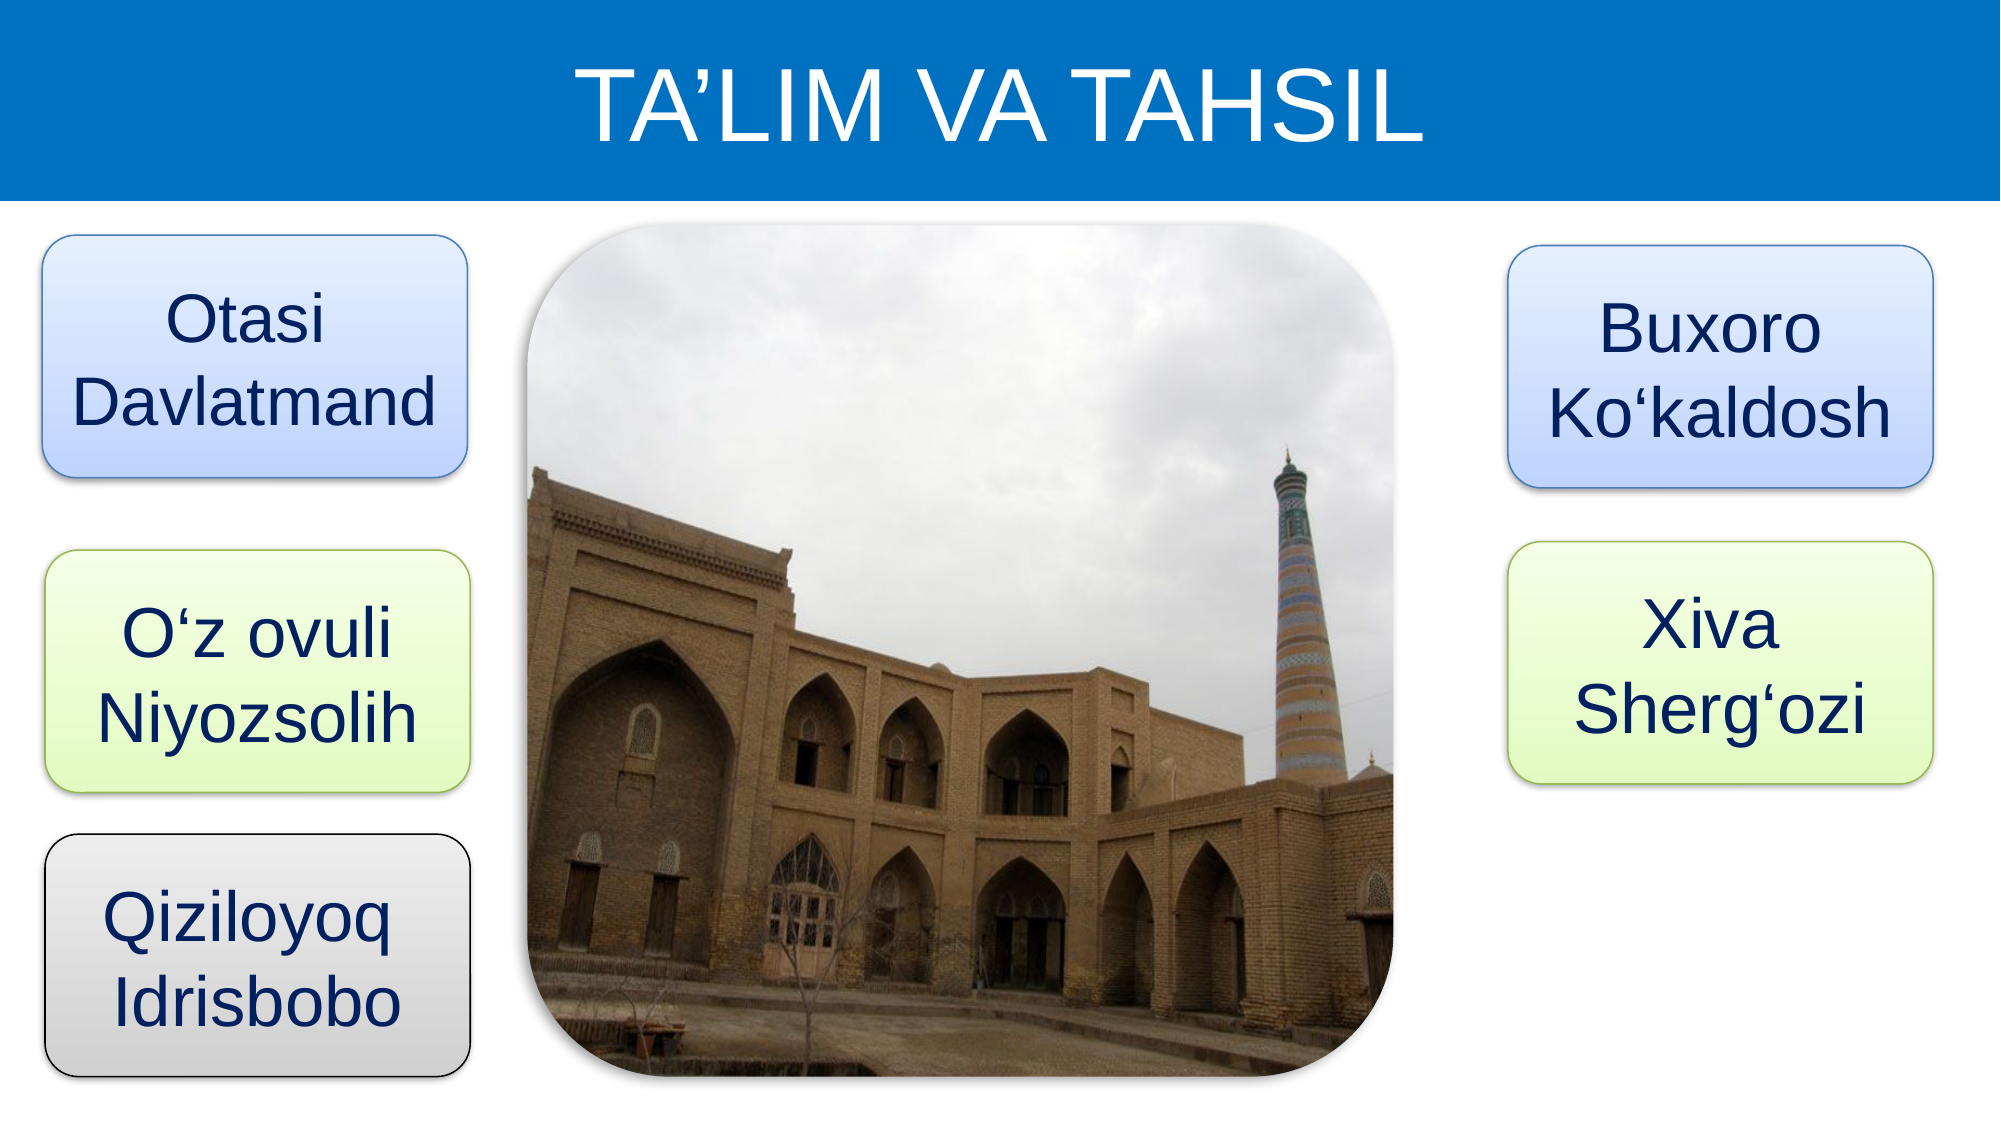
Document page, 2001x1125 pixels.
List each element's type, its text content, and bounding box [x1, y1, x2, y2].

text_box TA’LIM VA TAHSIL [0, 0, 2000, 201]
text_box O‘z ovuli Niyozsolih [44, 549, 472, 794]
text_box Xiva Sherg‘ozi [1507, 540, 1934, 785]
text_box Otasi Davlatmand [41, 234, 469, 479]
text_box Qizilоyоq Idrisbоbо [44, 833, 472, 1078]
text_box Buxoro Ko‘kaldosh [1507, 244, 1934, 489]
picture [527, 225, 1394, 1077]
